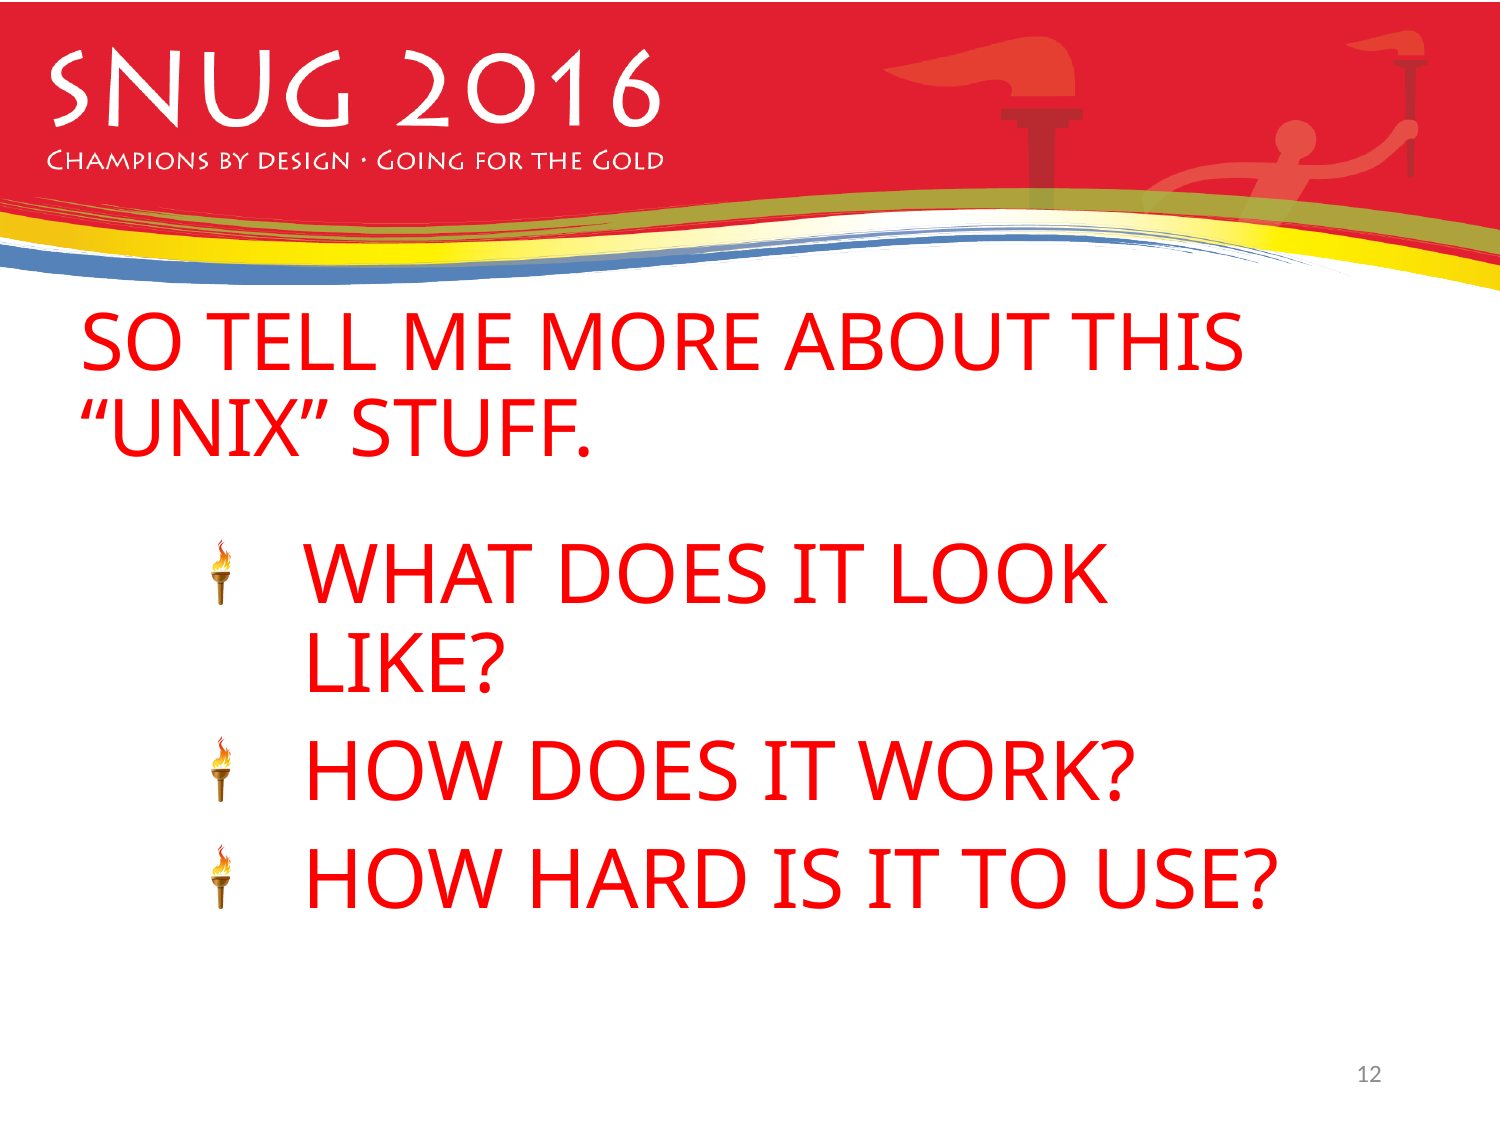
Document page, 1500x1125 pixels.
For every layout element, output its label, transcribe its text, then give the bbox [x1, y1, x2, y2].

text_box What does it look like? How does it work? How hard is it to use? [196, 525, 1304, 995]
text_box So tell me more about this “UNIX” stuff. [64, 292, 1340, 482]
picture [0, 2, 1500, 292]
picture [211, 844, 231, 909]
picture [211, 539, 231, 605]
slide_number 12 [1059, 1042, 1397, 1103]
picture [211, 736, 231, 802]
